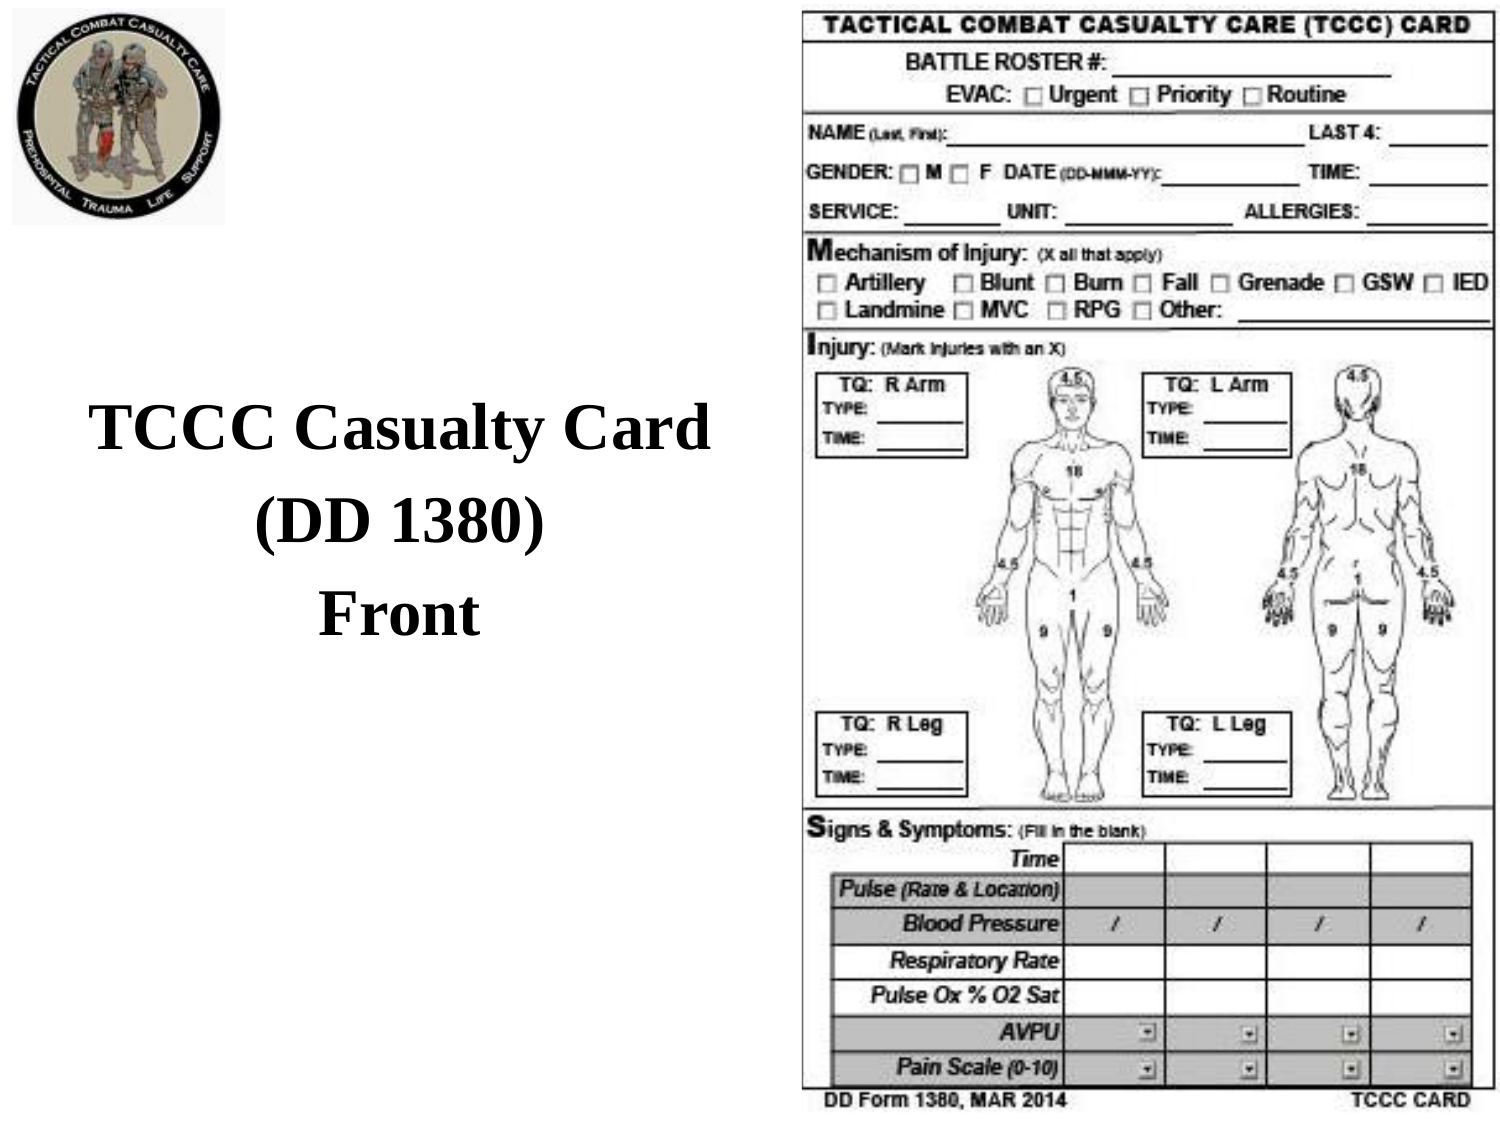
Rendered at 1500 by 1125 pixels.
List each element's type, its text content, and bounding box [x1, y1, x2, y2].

list TCCC Casualty Card (DD 1380) Front [62, 374, 738, 688]
picture [801, 4, 1500, 1125]
picture [12, 8, 225, 225]
